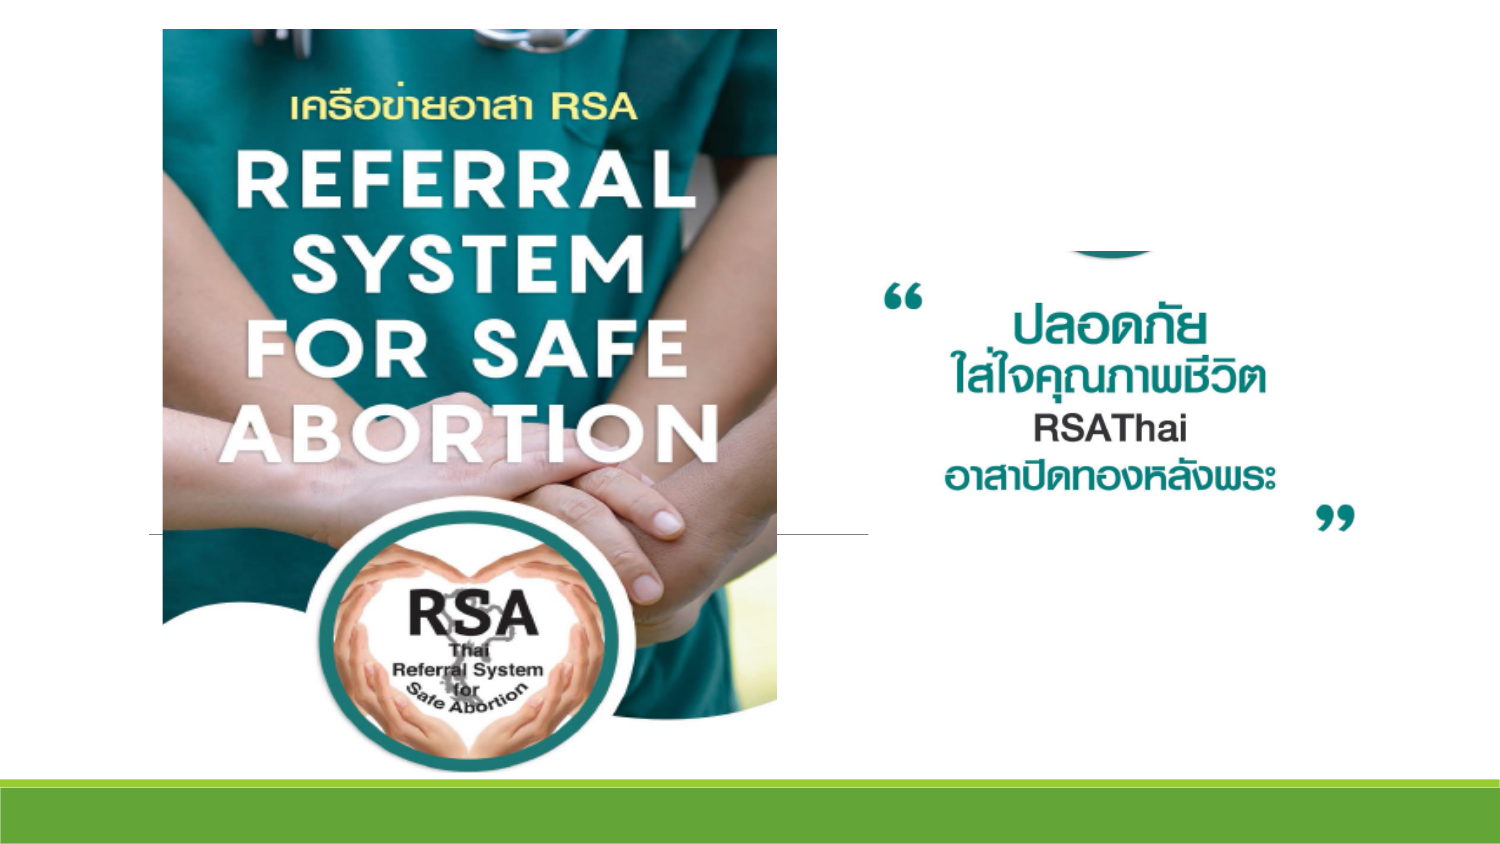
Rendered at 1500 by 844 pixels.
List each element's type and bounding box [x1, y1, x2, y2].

picture [161, 29, 778, 774]
picture [867, 250, 1368, 552]
